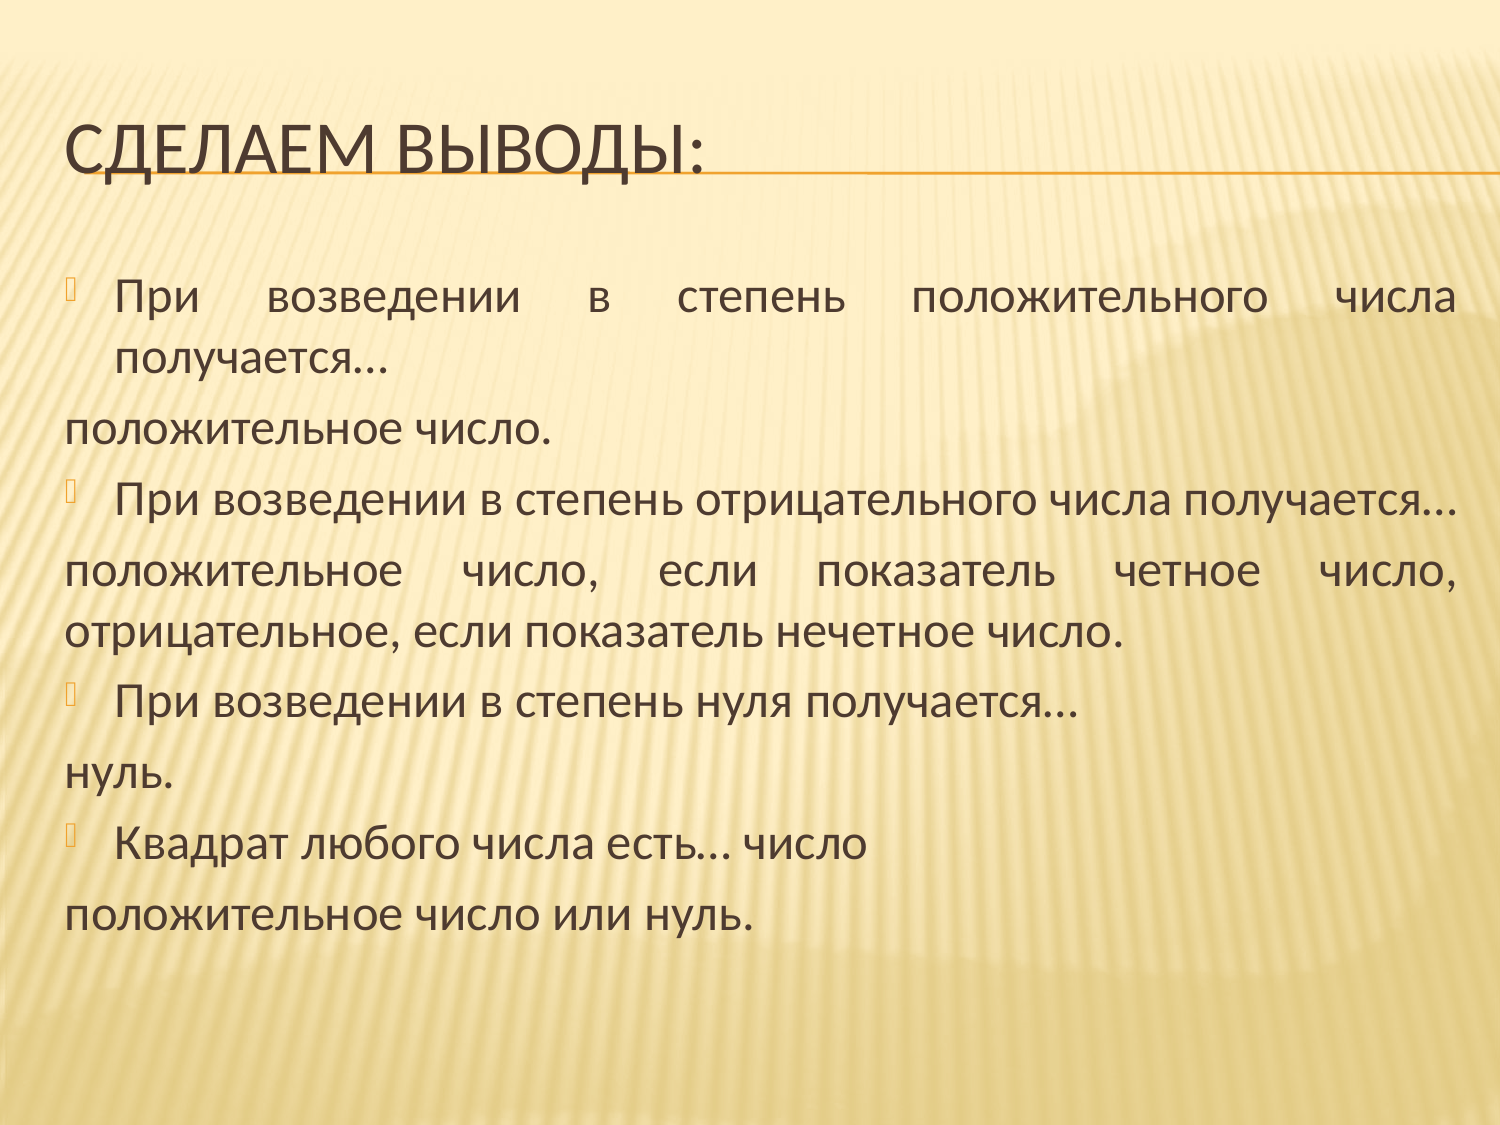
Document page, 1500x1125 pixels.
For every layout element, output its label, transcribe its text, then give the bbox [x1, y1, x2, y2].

title Сделаем выводы: [50, 75, 1475, 213]
list При возведении в степень положительного числа получается… положительное число. При возведении в степень отрицательного числа получается… положительное число, если показатель четное число, отрицательное, если показатель нечетное число. При возведении в степень нуля получается… нуль. Квадрат любого числа есть… число положительное число или нуль. [50, 254, 1475, 998]
